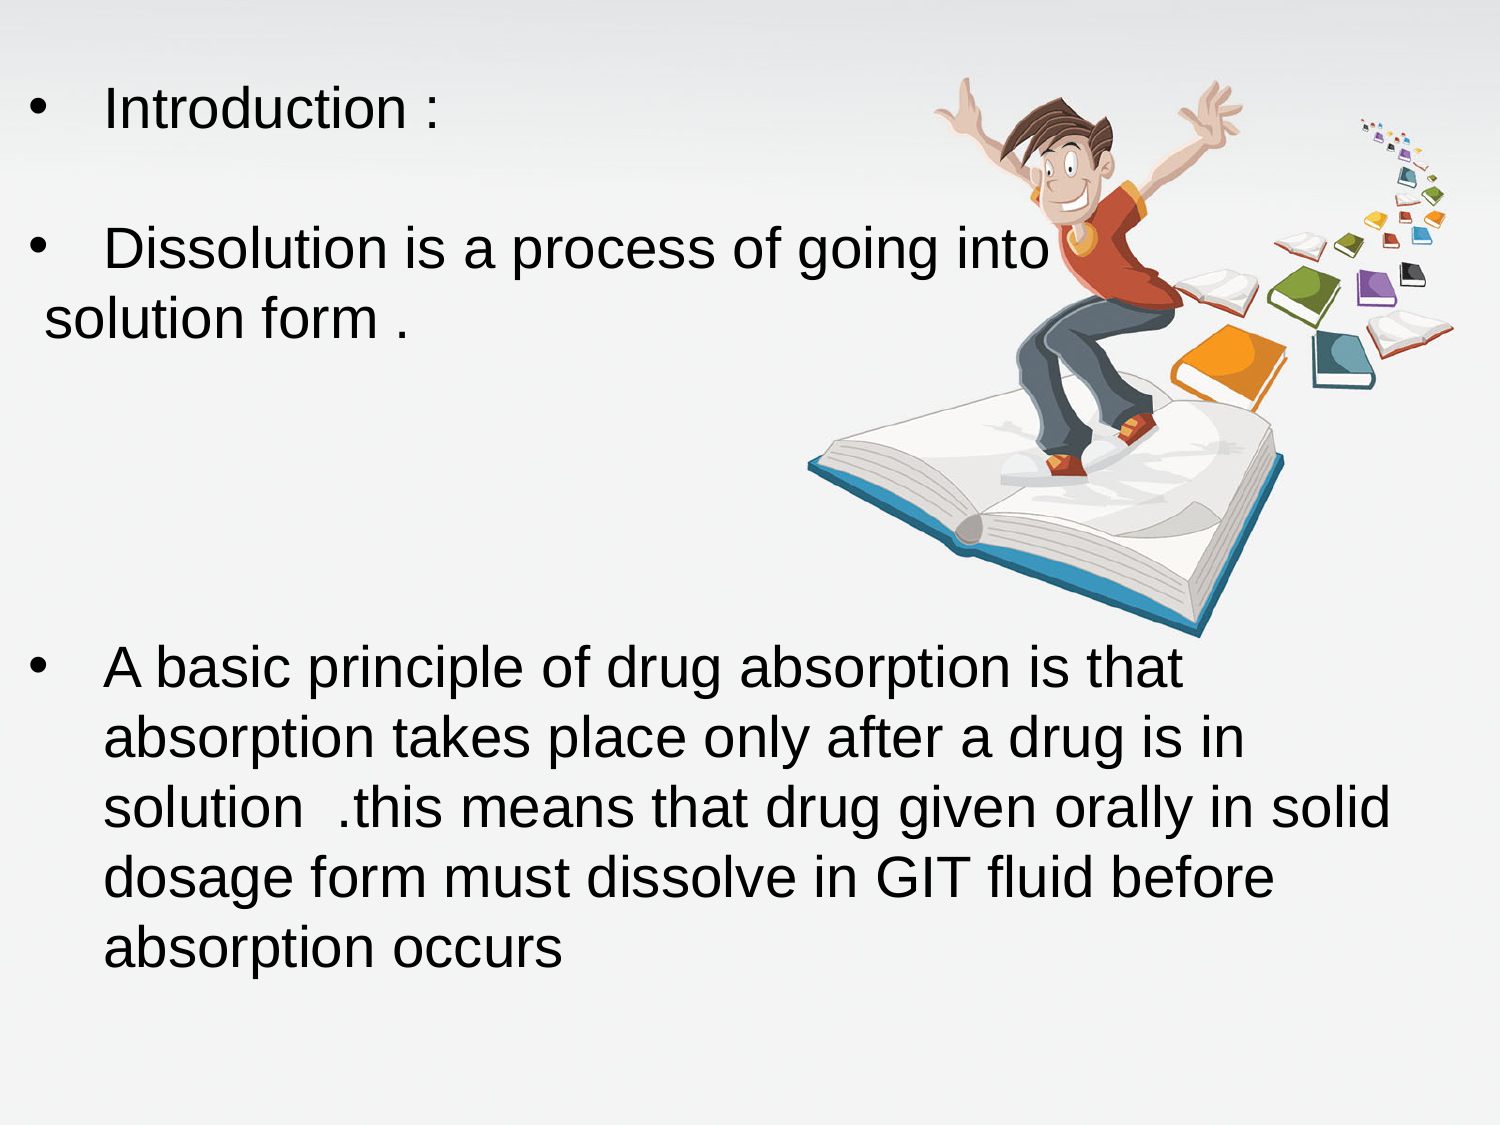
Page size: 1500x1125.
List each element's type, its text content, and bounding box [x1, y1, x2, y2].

picture [0, 0, 1500, 1125]
text_box Introduction : Dissolution is a process of going into solution form . A basic principle of drug absorption is that absorption takes place only after a drug is in solution .this means that drug given orally in solid dosage form must dissolve in GIT fluid before absorption occurs [13, 62, 1475, 1125]
